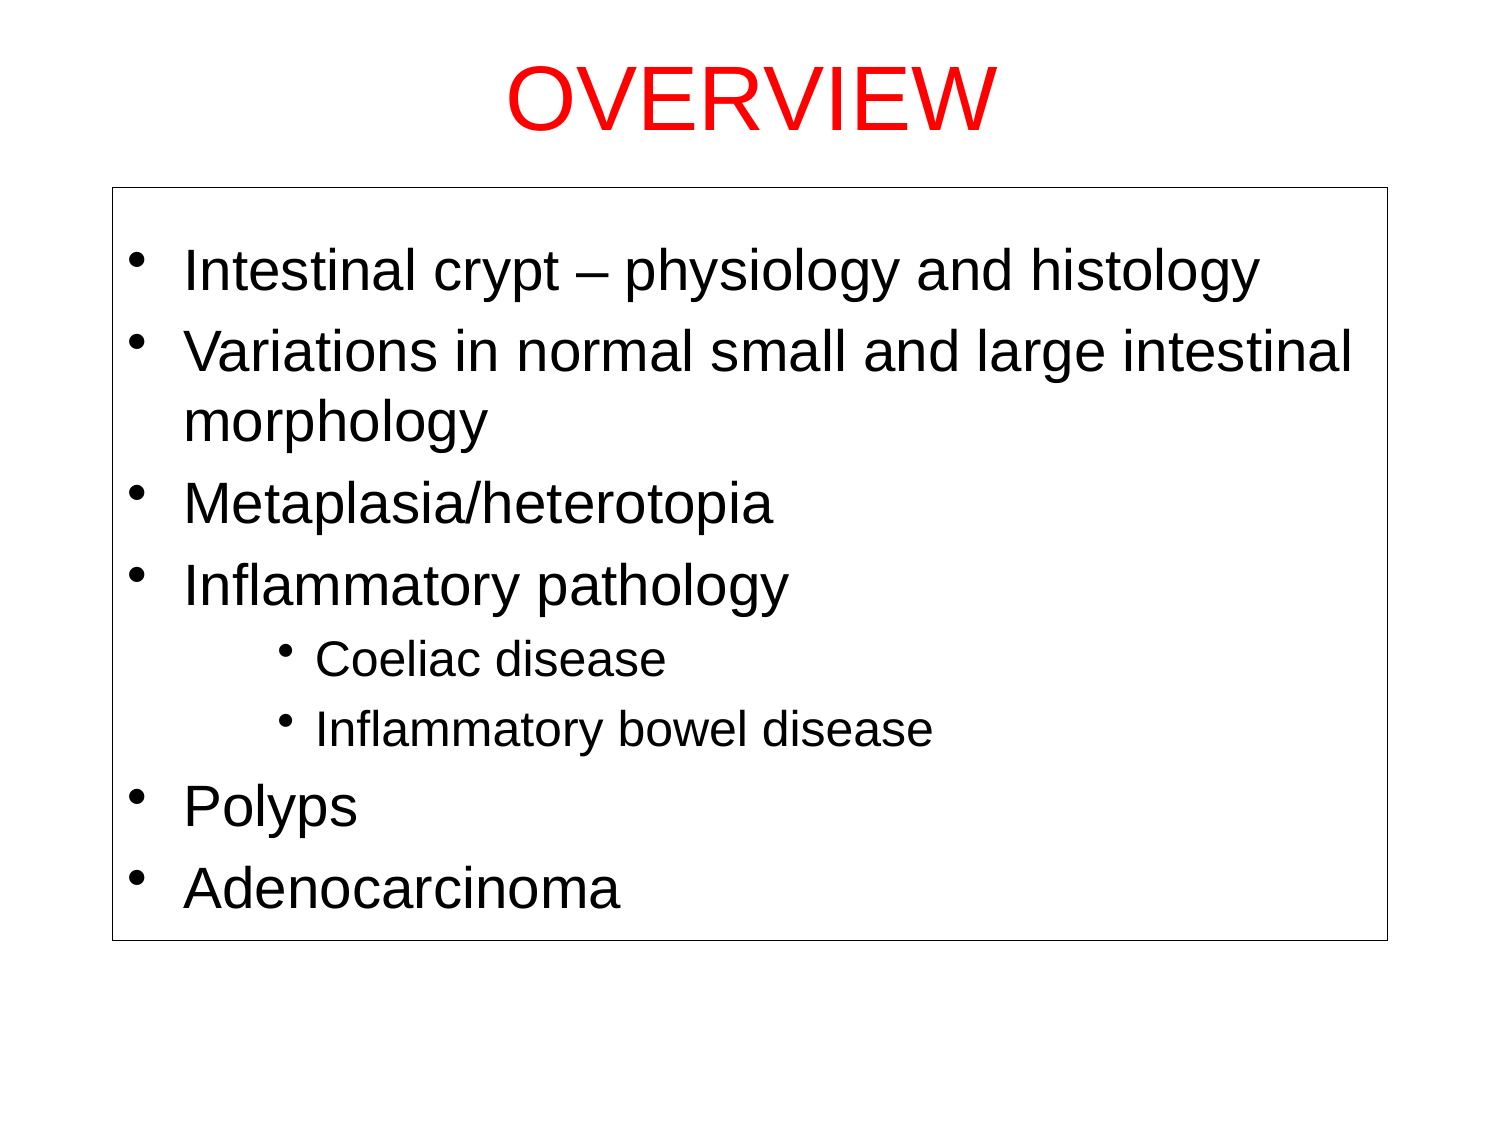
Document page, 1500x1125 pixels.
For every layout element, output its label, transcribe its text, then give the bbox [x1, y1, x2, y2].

list Intestinal crypt – physiology and histology Variations in normal small and large intestinal morphology Metaplasia/heterotopia Inflammatory pathology Coeliac disease Inflammatory bowel disease Polyps Adenocarcinoma [112, 187, 1388, 941]
title OVERVIEW [76, 0, 1427, 188]
